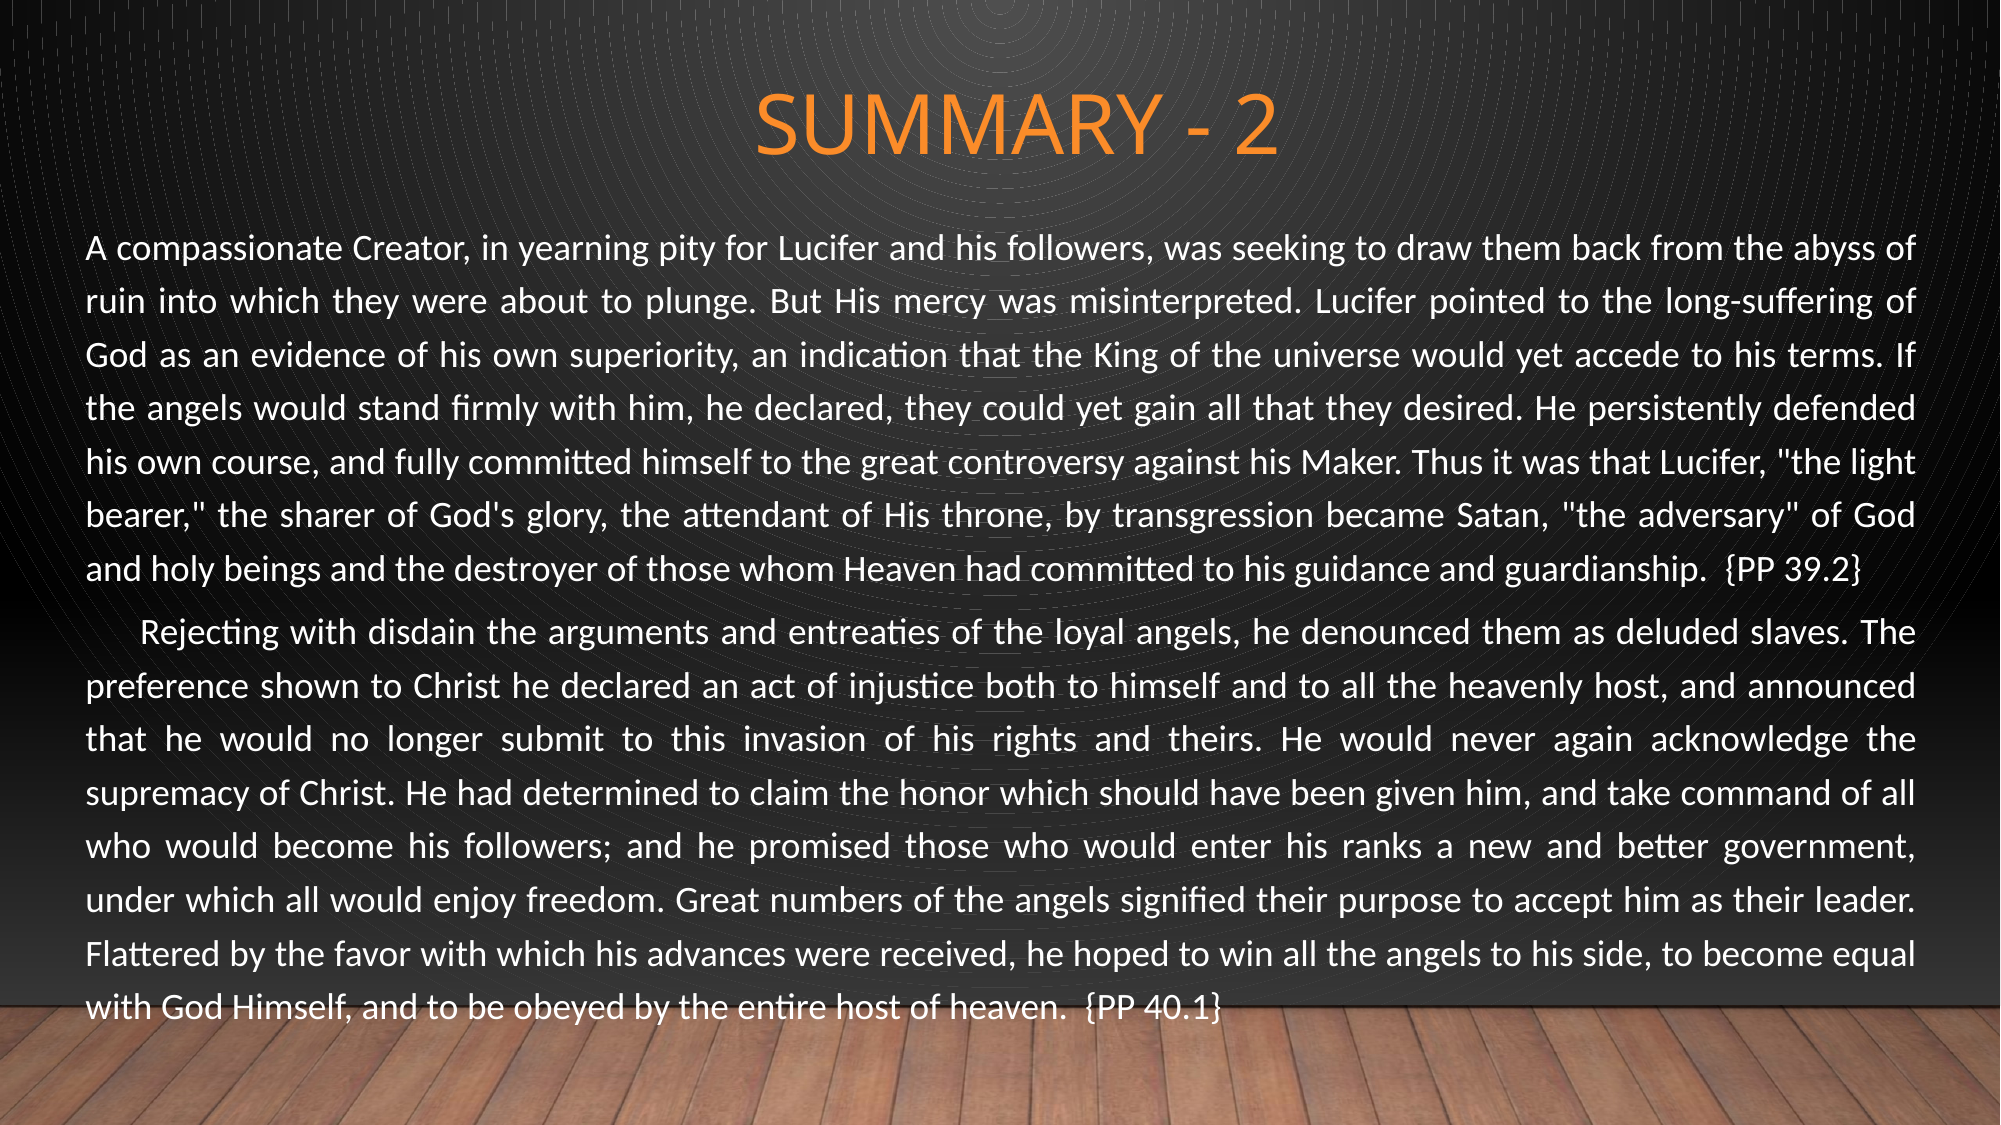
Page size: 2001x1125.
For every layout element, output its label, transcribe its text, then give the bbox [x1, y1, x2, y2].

list A compassionate Creator, in yearning pity for Lucifer and his followers, was seeking to draw them back from the abyss of ruin into which they were about to plunge. But His mercy was misinterpreted. Lucifer pointed to the long-suffering of God as an evidence of his own superiority, an indication that the King of the universe would yet accede to his terms. If the angels would stand firmly with him, he declared, they could yet gain all that they desired. He persistently defended his own course, and fully committed himself to the great controversy against his Maker. Thus it was that Lucifer, "the light bearer," the sharer of God's glory, the attendant of His throne, by transgression became Satan, "the adversary" of God and holy beings and the destroyer of those whom Heaven had committed to his guidance and guardianship. {PP 39.2} Rejecting with disdain the arguments and entreaties of the loyal angels, he denounced them as deluded slaves. The preference shown to Christ he declared an act of injustice both to himself and to all the heavenly host, and announced that he would no longer submit to this invasion of his rights and theirs. He would never again acknowledge the supremacy of Christ. He had determined to claim the honor which should have been given him, and take command of all who would become his followers; and he promised those who would enter his ranks a new and better government, under which all would enjoy freedom. Great numbers of the angels signified their purpose to accept him as their leader. Flattered by the favor with which his advances were received, he hoped to win all the angels to his side, to become equal with God Himself, and to be obeyed by the entire host of heaven. {PP 40.1} [70, 206, 1934, 1105]
picture [0, 1005, 2000, 1125]
title Summary - 2 [230, 65, 1805, 190]
